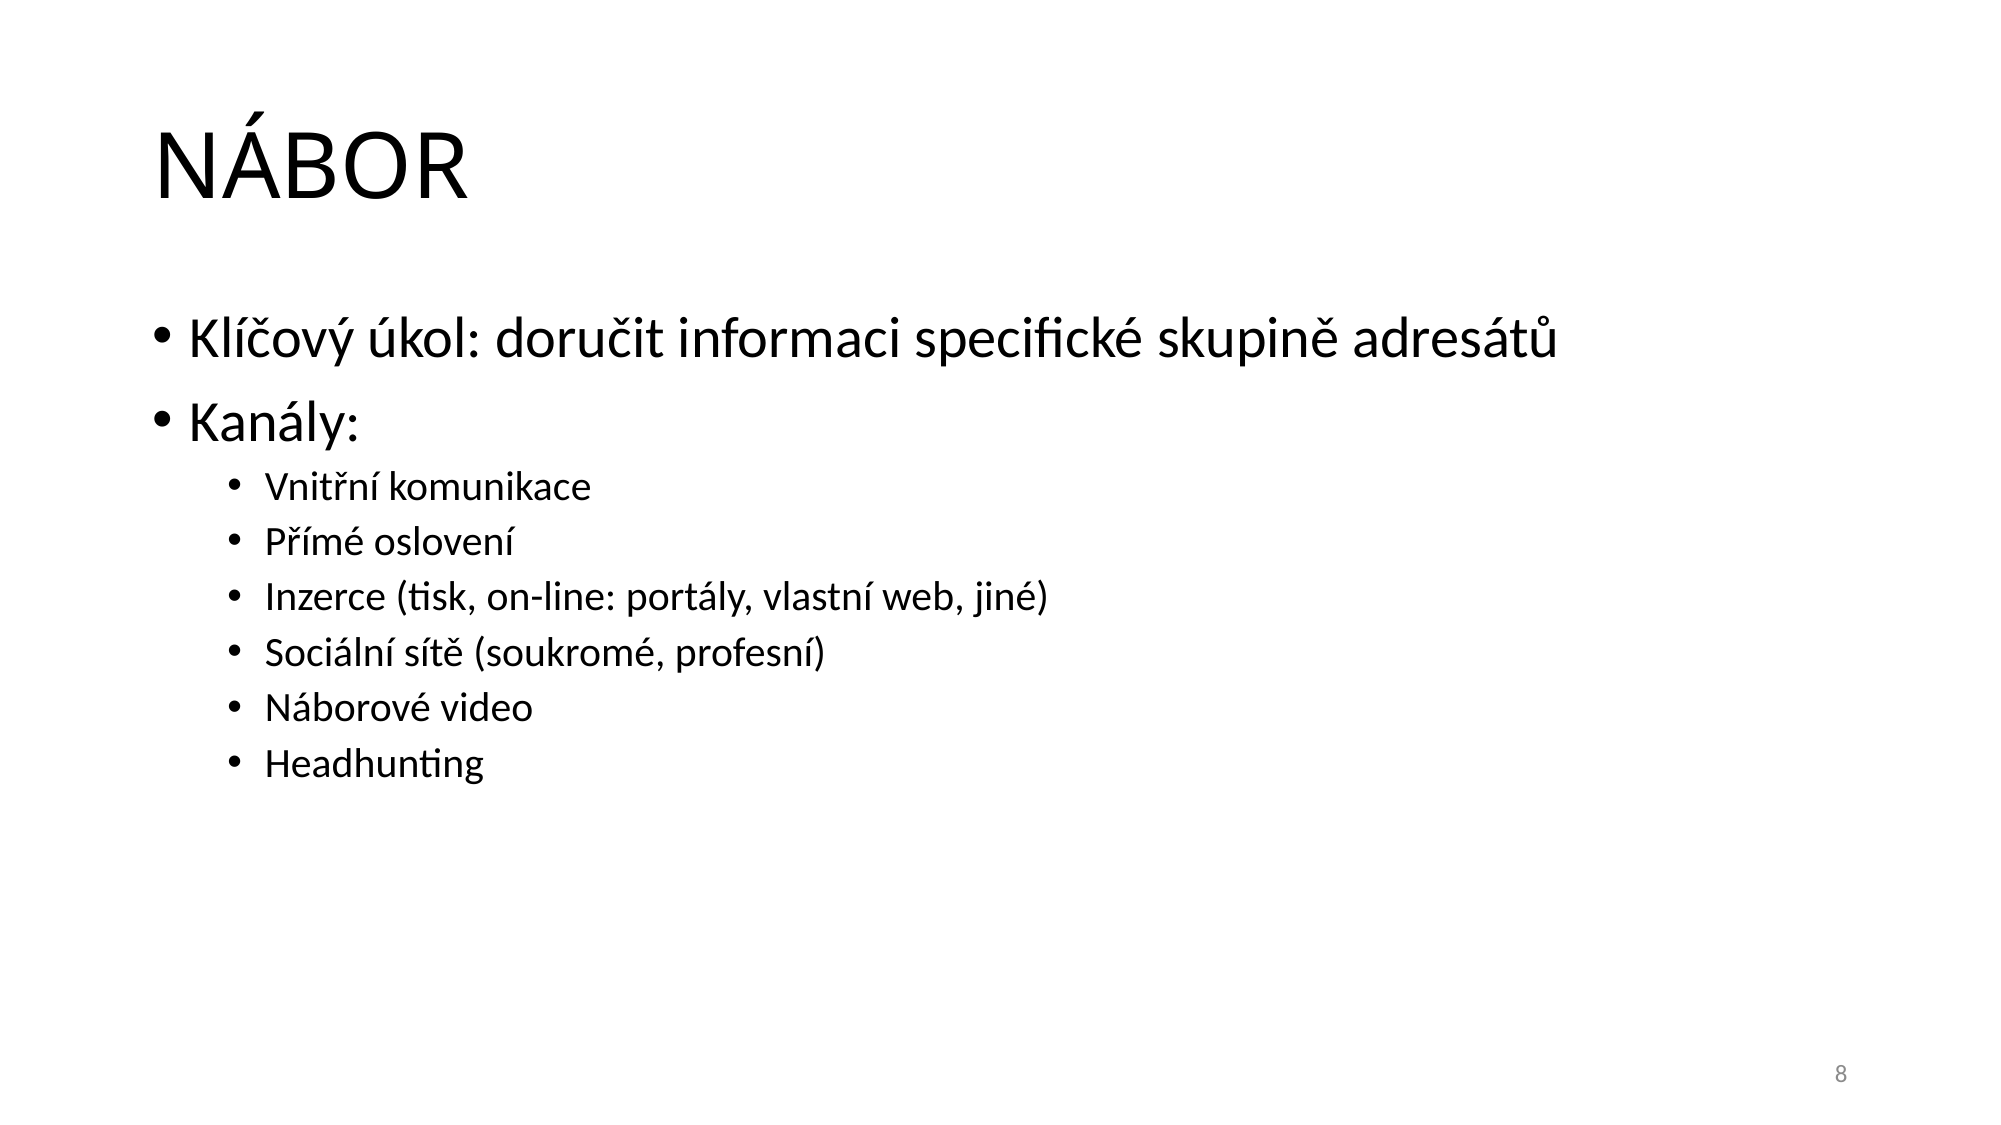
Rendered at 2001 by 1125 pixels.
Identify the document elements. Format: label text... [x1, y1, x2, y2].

title NÁBOR [137, 59, 1863, 278]
slide_number 8 [1412, 1042, 1863, 1103]
list Klíčový úkol: doručit informaci specifické skupině adresátů Kanály: Vnitřní komunikace Přímé oslovení Inzerce (tisk, on-line: portály, vlastní web, jiné) Sociální sítě (soukromé, profesní) Náborové video Headhunting [137, 299, 1863, 1014]
